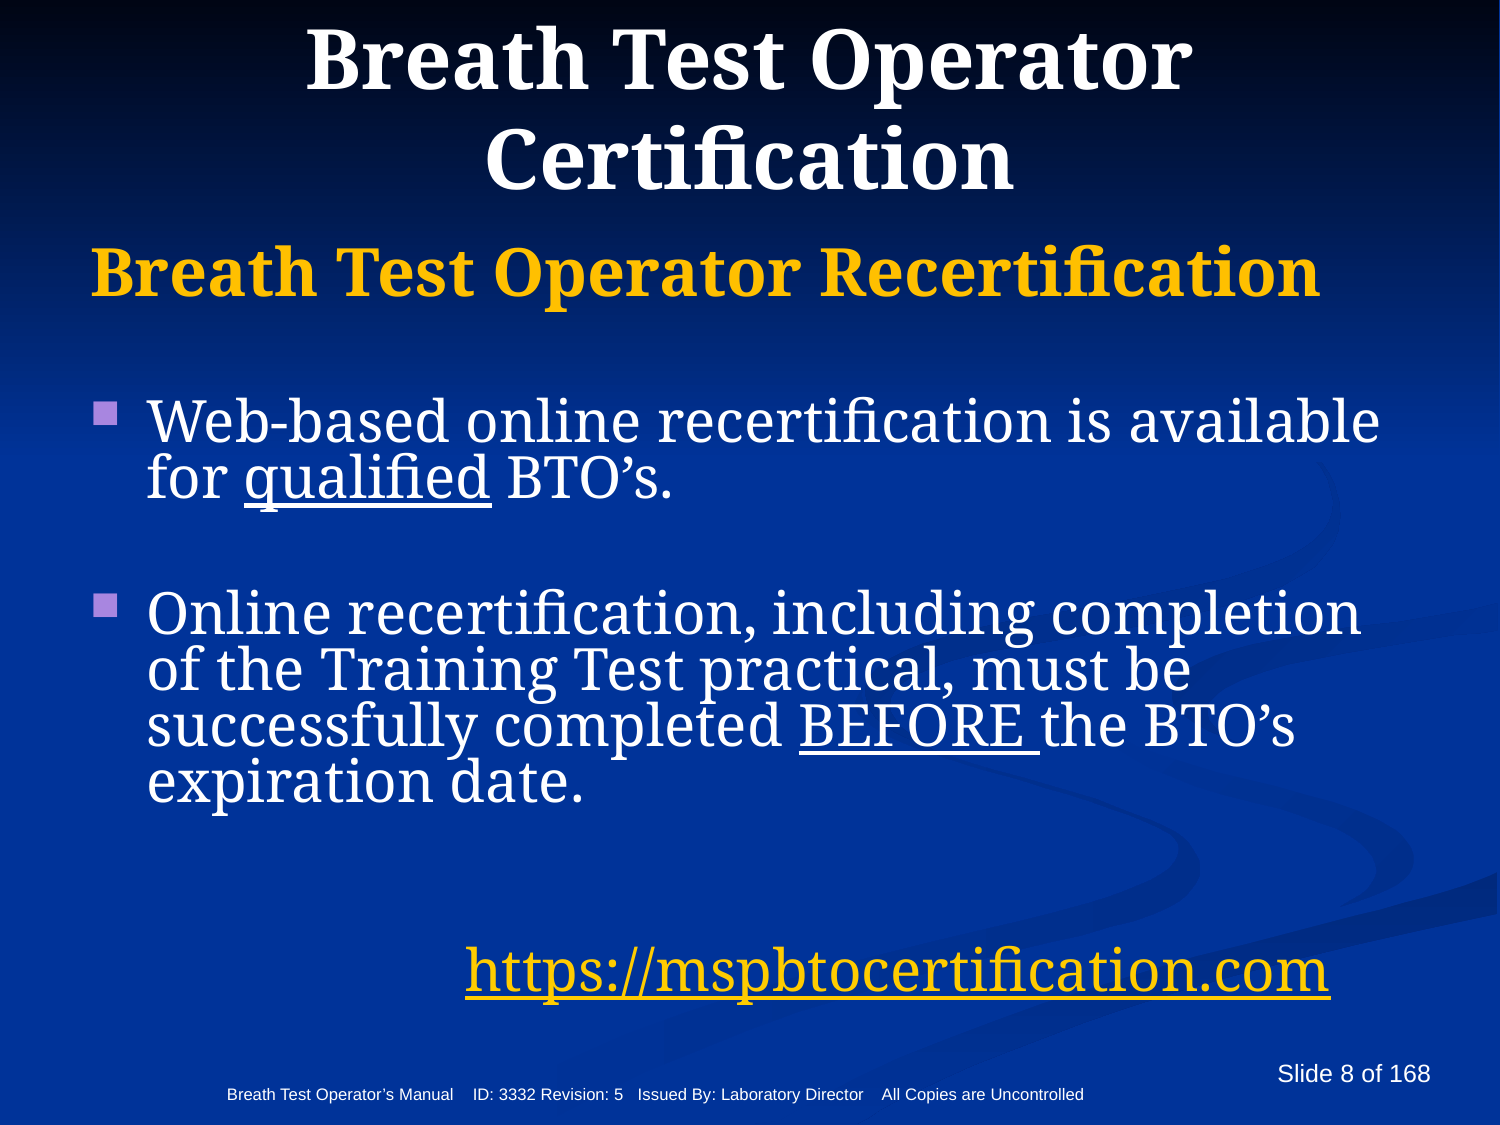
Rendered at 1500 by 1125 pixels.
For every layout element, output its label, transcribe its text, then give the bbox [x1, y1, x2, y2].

footer Breath Test Operator’s Manual ID: 3332 Revision: 5 Issued By: Laboratory Director All Copies are Uncontrolled [74, 1032, 1238, 1112]
list Breath Test Operator Recertification Web-based online recertification is available for qualified BTO’s. Online recertification, including completion of the Training Test practical, must be successfully completed BEFORE the BTO’s expiration date. https://mspbtocertification.com [74, 237, 1426, 1026]
title Breath Test Operator Certification [74, 49, 1426, 163]
